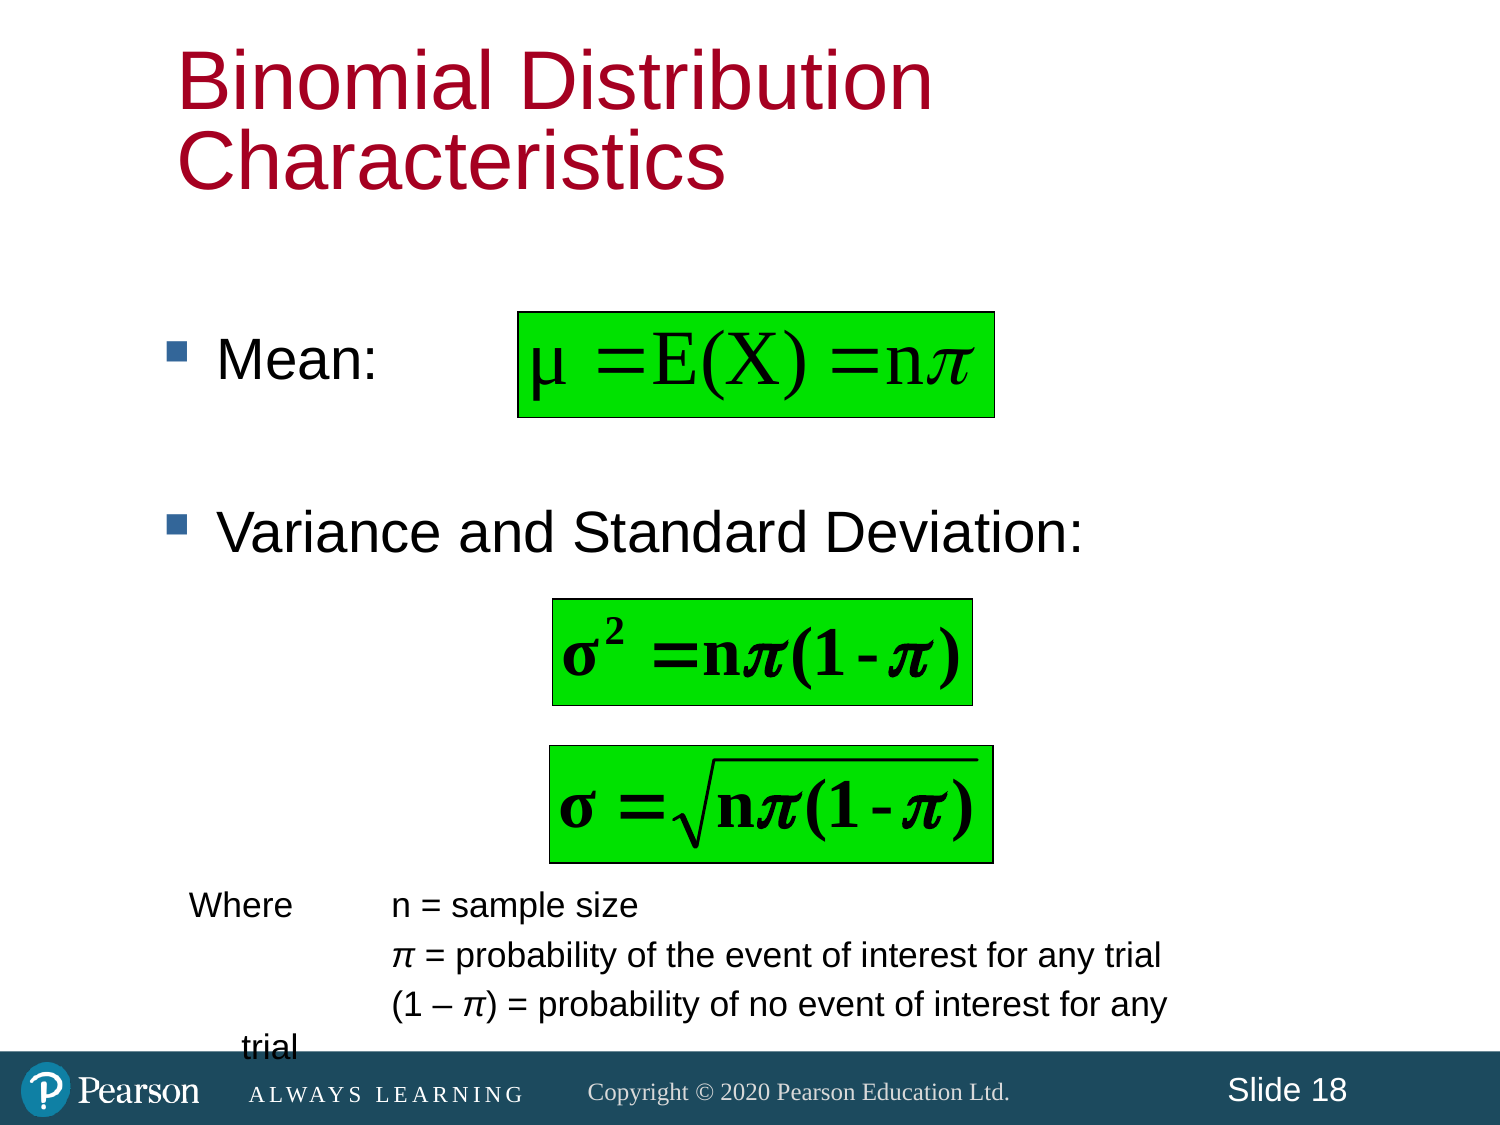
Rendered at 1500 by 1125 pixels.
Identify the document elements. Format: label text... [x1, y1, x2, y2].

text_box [518, 312, 995, 417]
picture [21, 1062, 199, 1117]
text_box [552, 599, 973, 705]
list Mean: [150, 313, 450, 452]
text_box Variance and Standard Deviation: [149, 487, 1125, 600]
title Binomial Distribution Characteristics [162, 24, 1441, 213]
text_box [549, 745, 993, 863]
text_box Where n = sample size π = probability of the event of interest for any trial (1 – π) = probability of no event of interest for any trial [174, 875, 1213, 1063]
